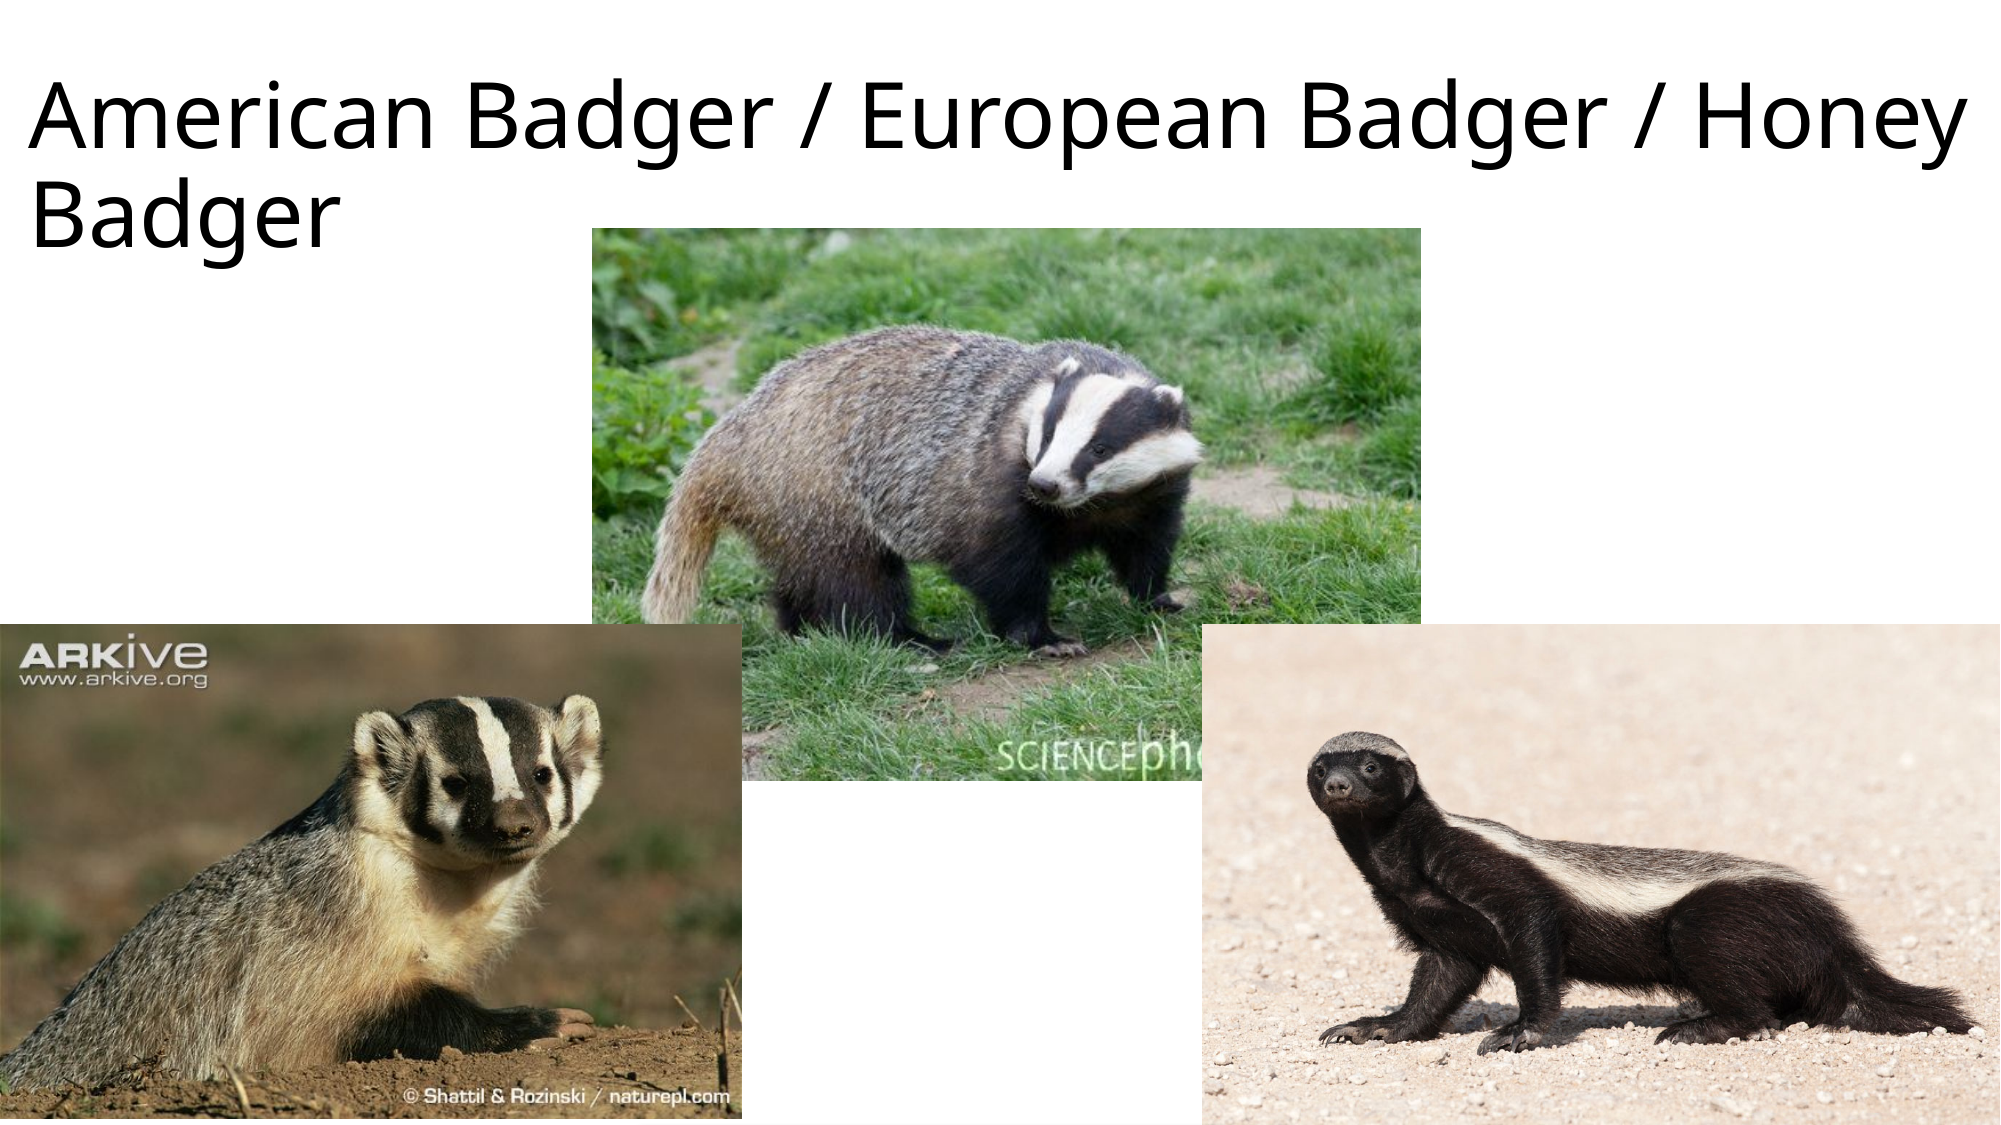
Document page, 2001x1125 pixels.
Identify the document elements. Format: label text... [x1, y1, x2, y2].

title American Badger / European Badger / Honey Badger [13, 59, 2000, 278]
picture [0, 228, 2000, 1125]
